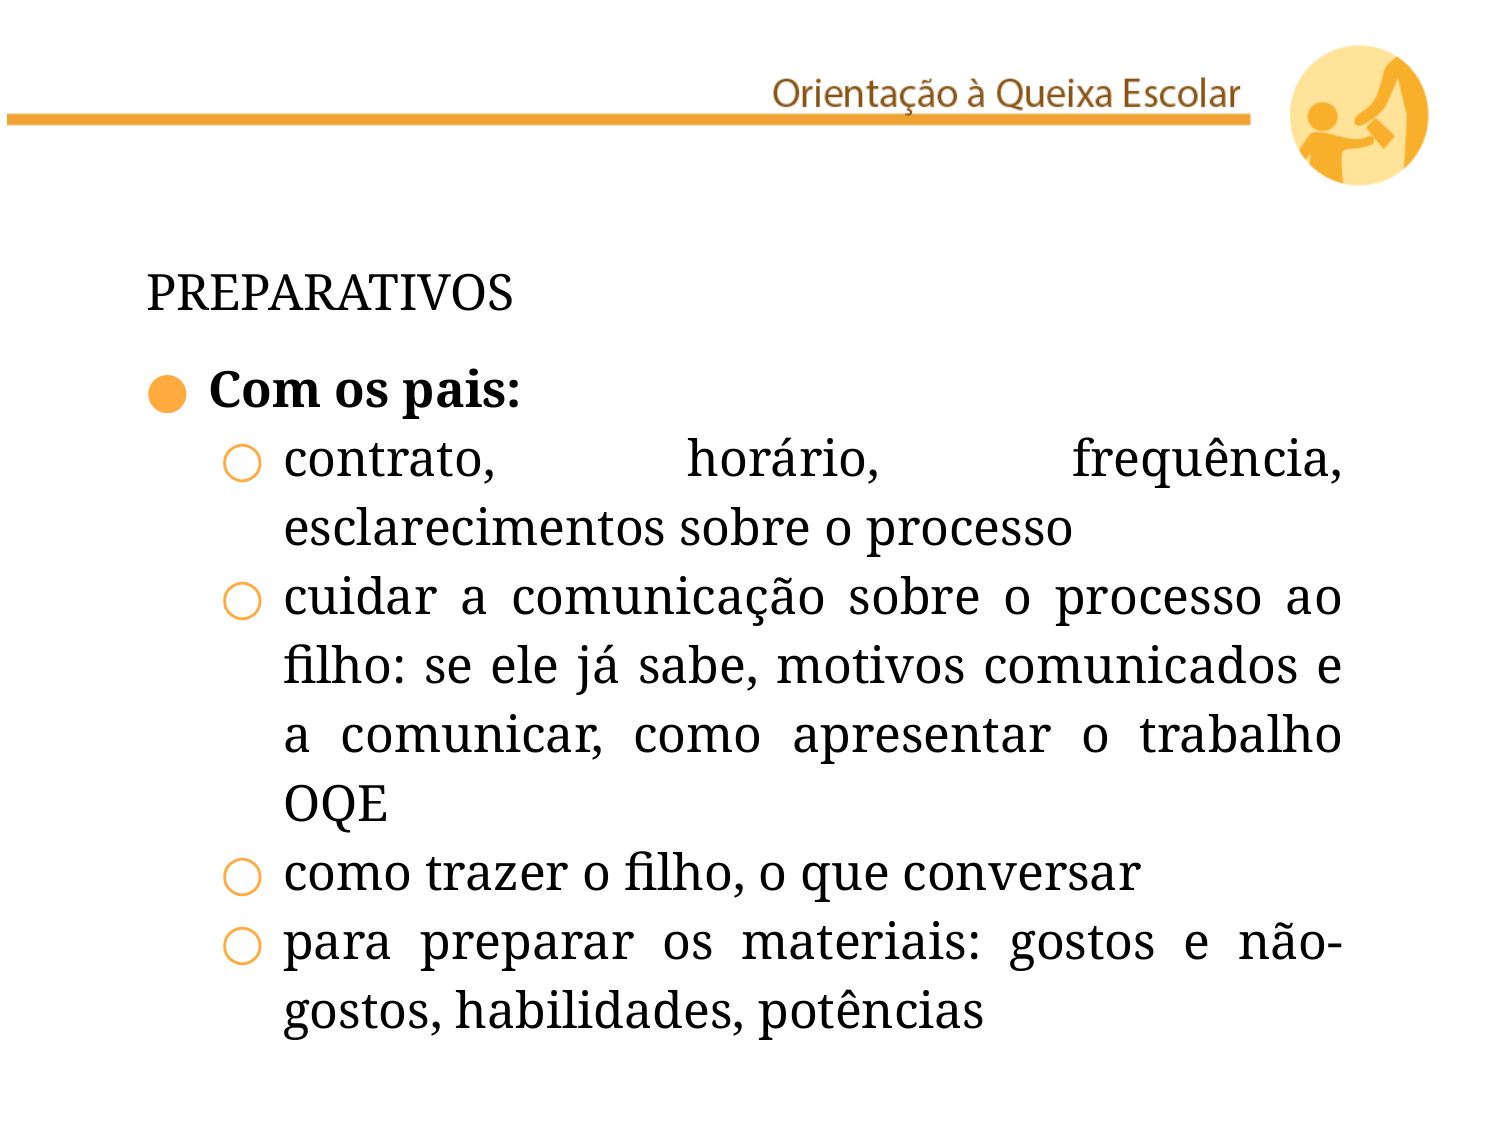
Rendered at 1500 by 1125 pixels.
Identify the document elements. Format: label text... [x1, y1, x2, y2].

text_box PREPARATIVOS Com os pais: contrato, horário, frequência, esclarecimentos sobre o processo cuidar a comunicação sobre o processo ao filho: se ele já sabe, motivos comunicados e a comunicar, como apresentar o trabalho OQE como trazer o filho, o que conversar para preparar os materiais: gostos e não-gostos, habilidades, potências [118, 245, 1359, 1010]
picture [6, 4, 1493, 236]
